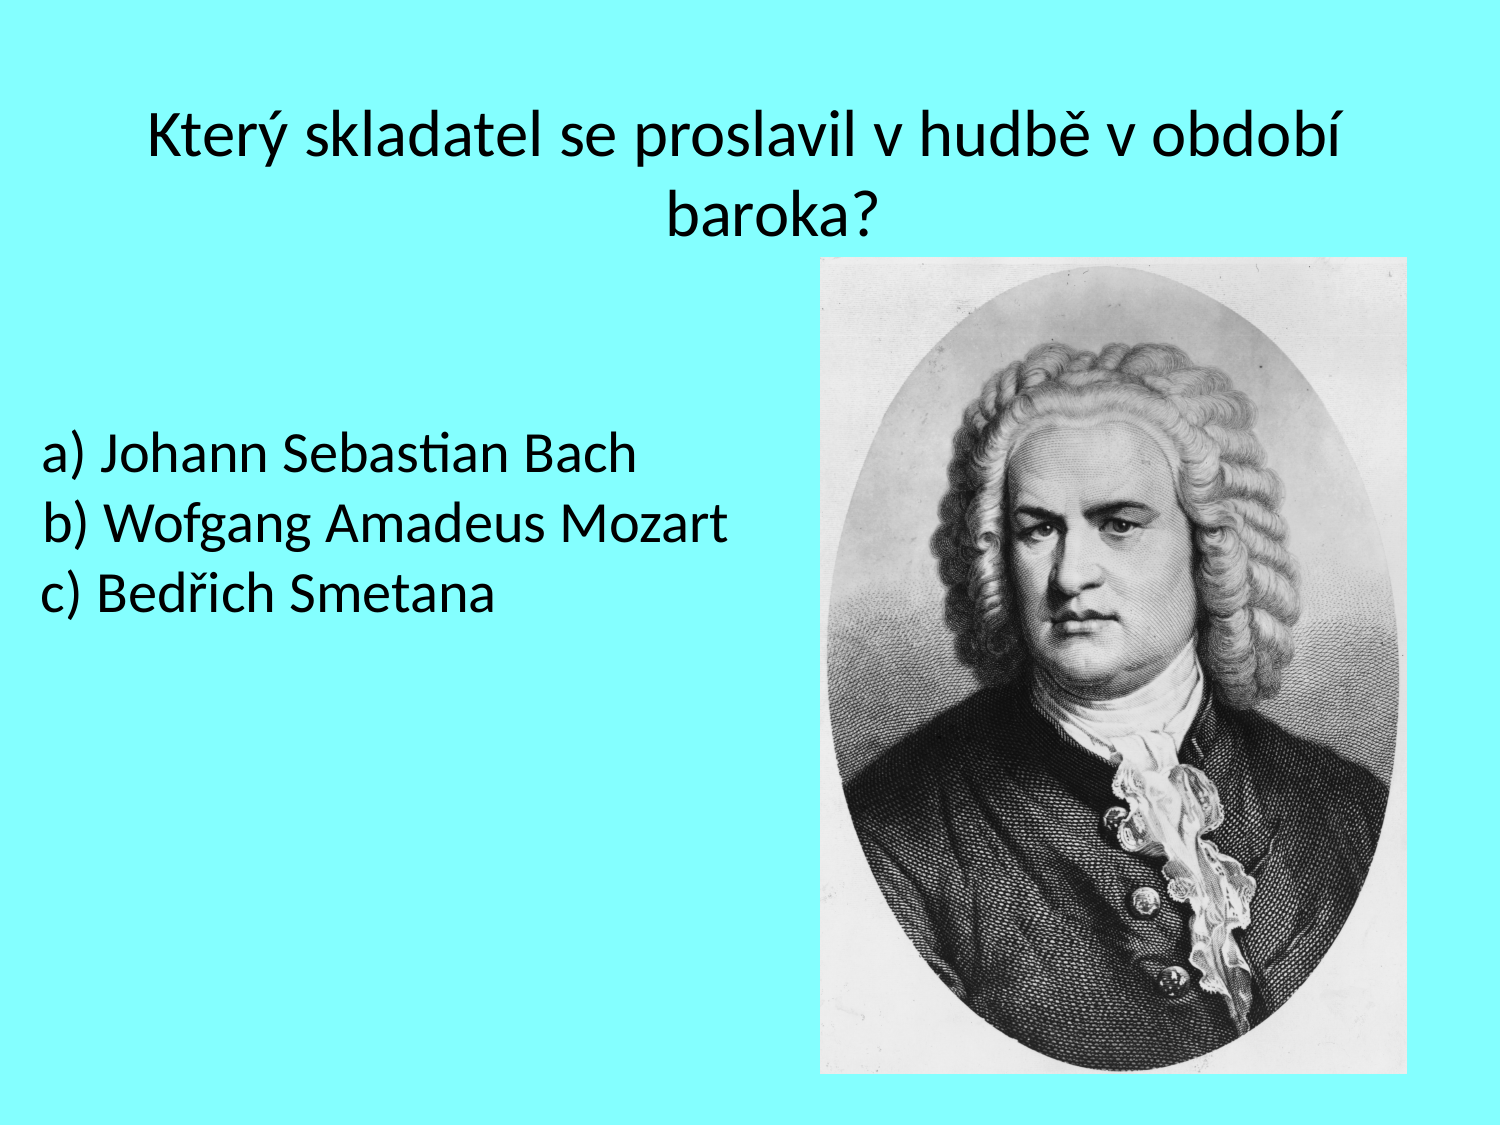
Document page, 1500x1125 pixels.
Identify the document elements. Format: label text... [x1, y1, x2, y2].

text_box c) Bedřich Smetana [26, 546, 513, 632]
picture [820, 257, 1407, 1074]
list Který skladatel se proslavil v hudbě v období baroka? [70, 82, 1421, 277]
text_box a) Johann Sebastian Bach [27, 406, 654, 476]
text_box b) Wofgang Amadeus Mozart [27, 476, 745, 562]
